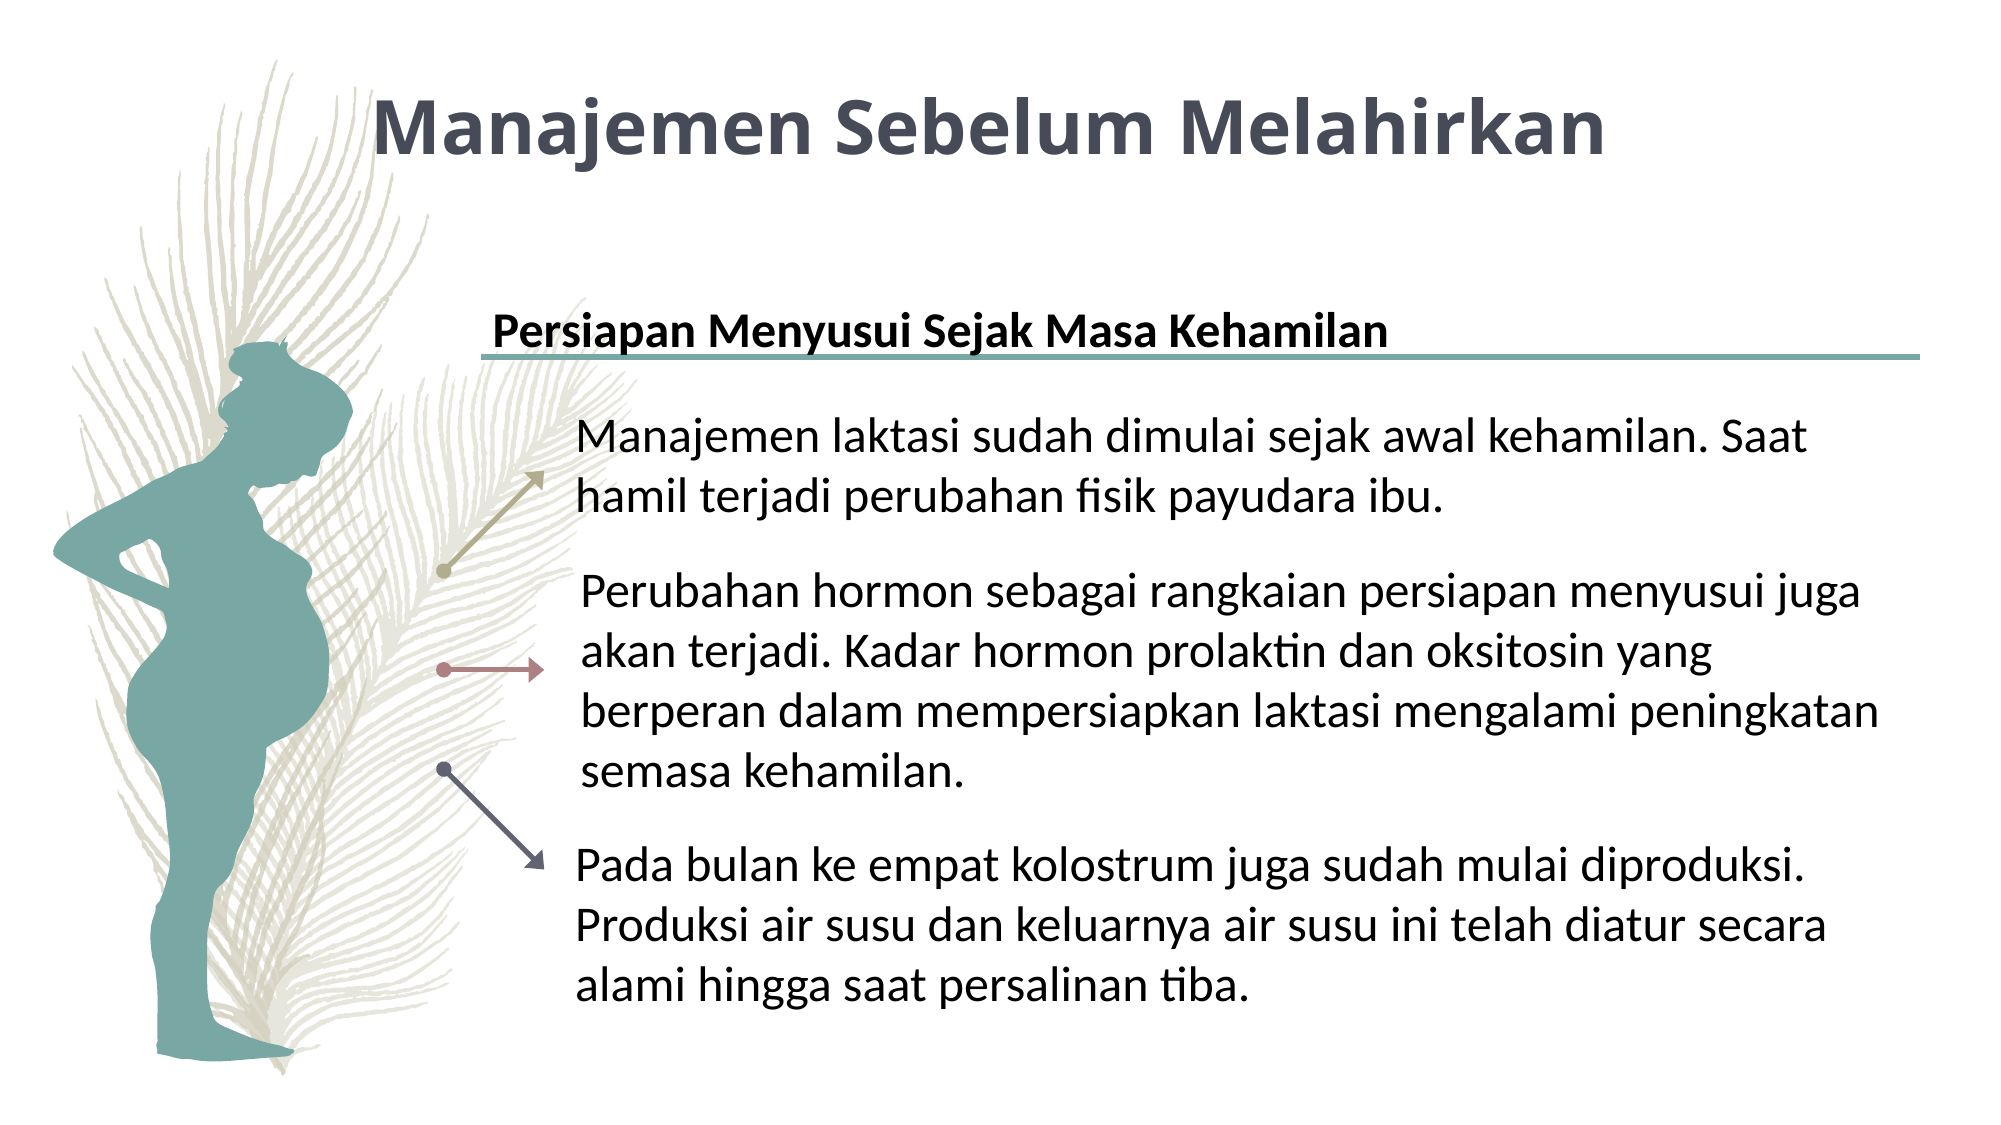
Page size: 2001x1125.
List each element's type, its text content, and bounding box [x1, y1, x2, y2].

text_box Manajemen laktasi sudah dimulai sejak awal kehamilan. Saat hamil terjadi perubahan fisik payudara ibu. [560, 395, 1925, 530]
text_box Manajemen Sebelum Melahirkan [0, 0, 1979, 256]
text_box [53, 335, 354, 1062]
text_box Pada bulan ke empat kolostrum juga sudah mulai diproduksi. Produksi air susu dan keluarnya air susu ini telah diatur secara alami hingga saat persalinan tiba. [560, 824, 1925, 1019]
text_box Persiapan Menyusui Sejak Masa Kehamilan [477, 289, 1405, 365]
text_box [443, 768, 545, 870]
text_box Perubahan hormon sebagai rangkaian persiapan menyusui juga akan terjadi. Kadar hormon prolaktin dan oksitosin yang berperan dalam mempersiapkan laktasi mengalami peningkatan semasa kehamilan. [565, 550, 1917, 805]
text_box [443, 470, 545, 572]
